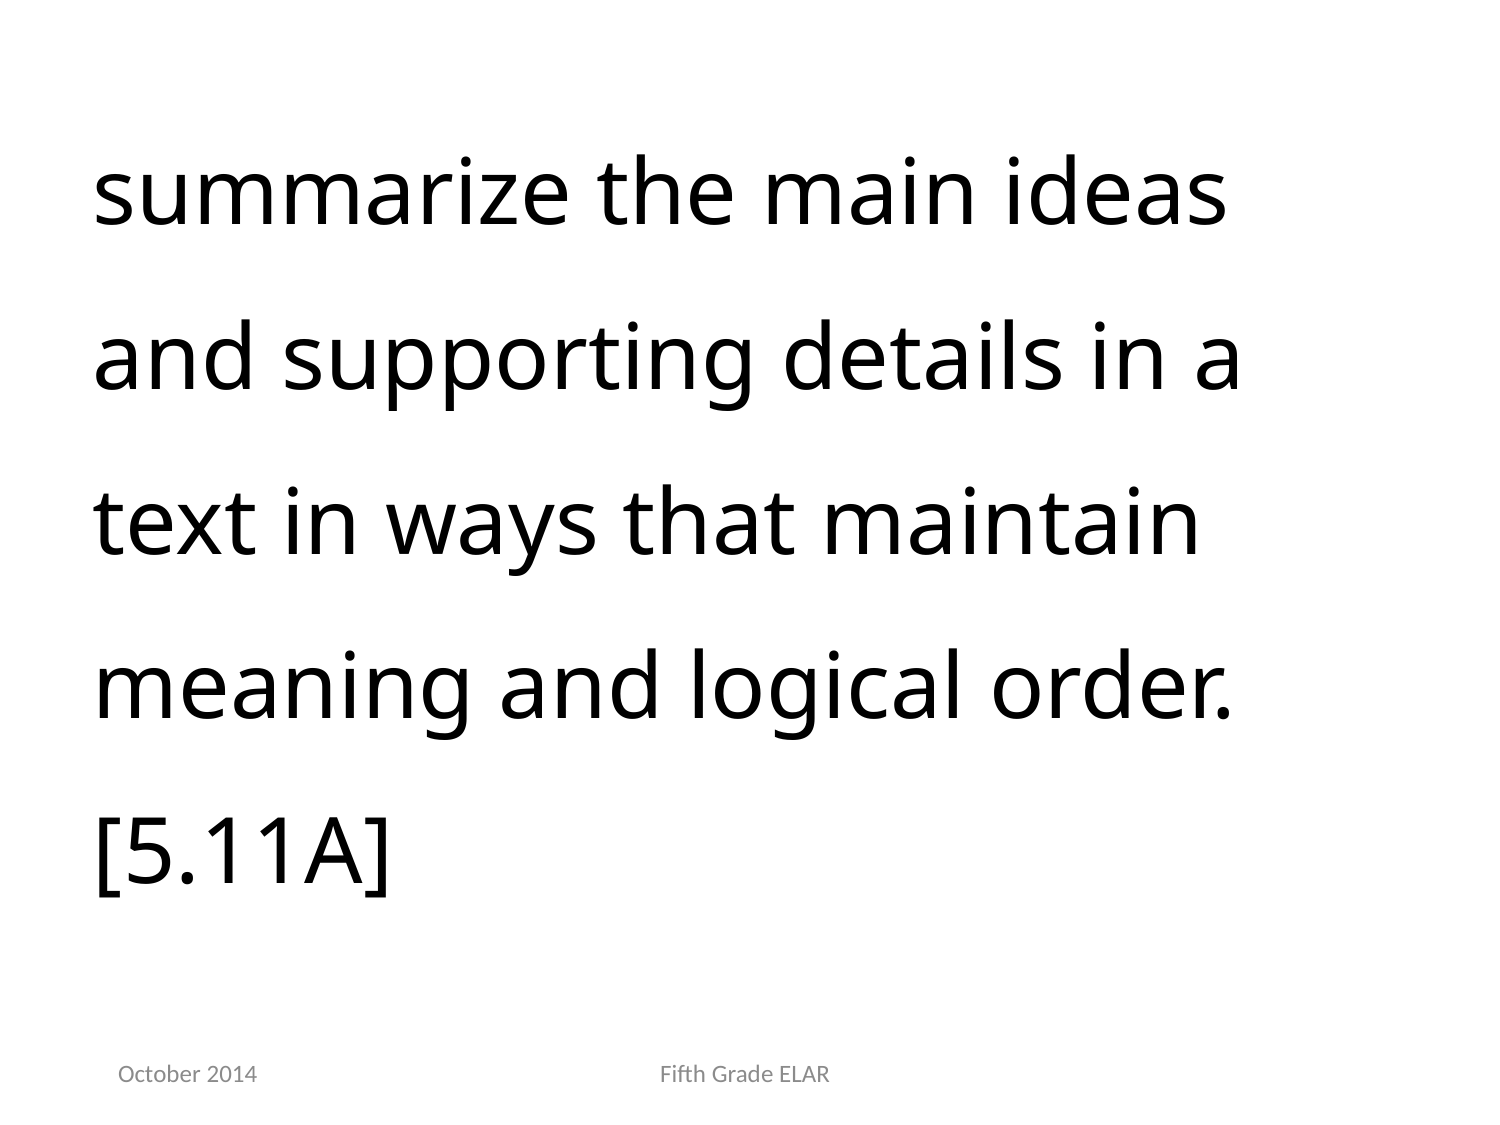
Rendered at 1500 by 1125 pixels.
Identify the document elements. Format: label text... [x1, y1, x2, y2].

footer Fifth Grade ELAR [492, 1042, 999, 1103]
subtitle summarize the main ideas and supporting details in a text in ways that maintain meaning and logical order.[5.11A] [78, 70, 1429, 1014]
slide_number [103, 1042, 441, 1103]
